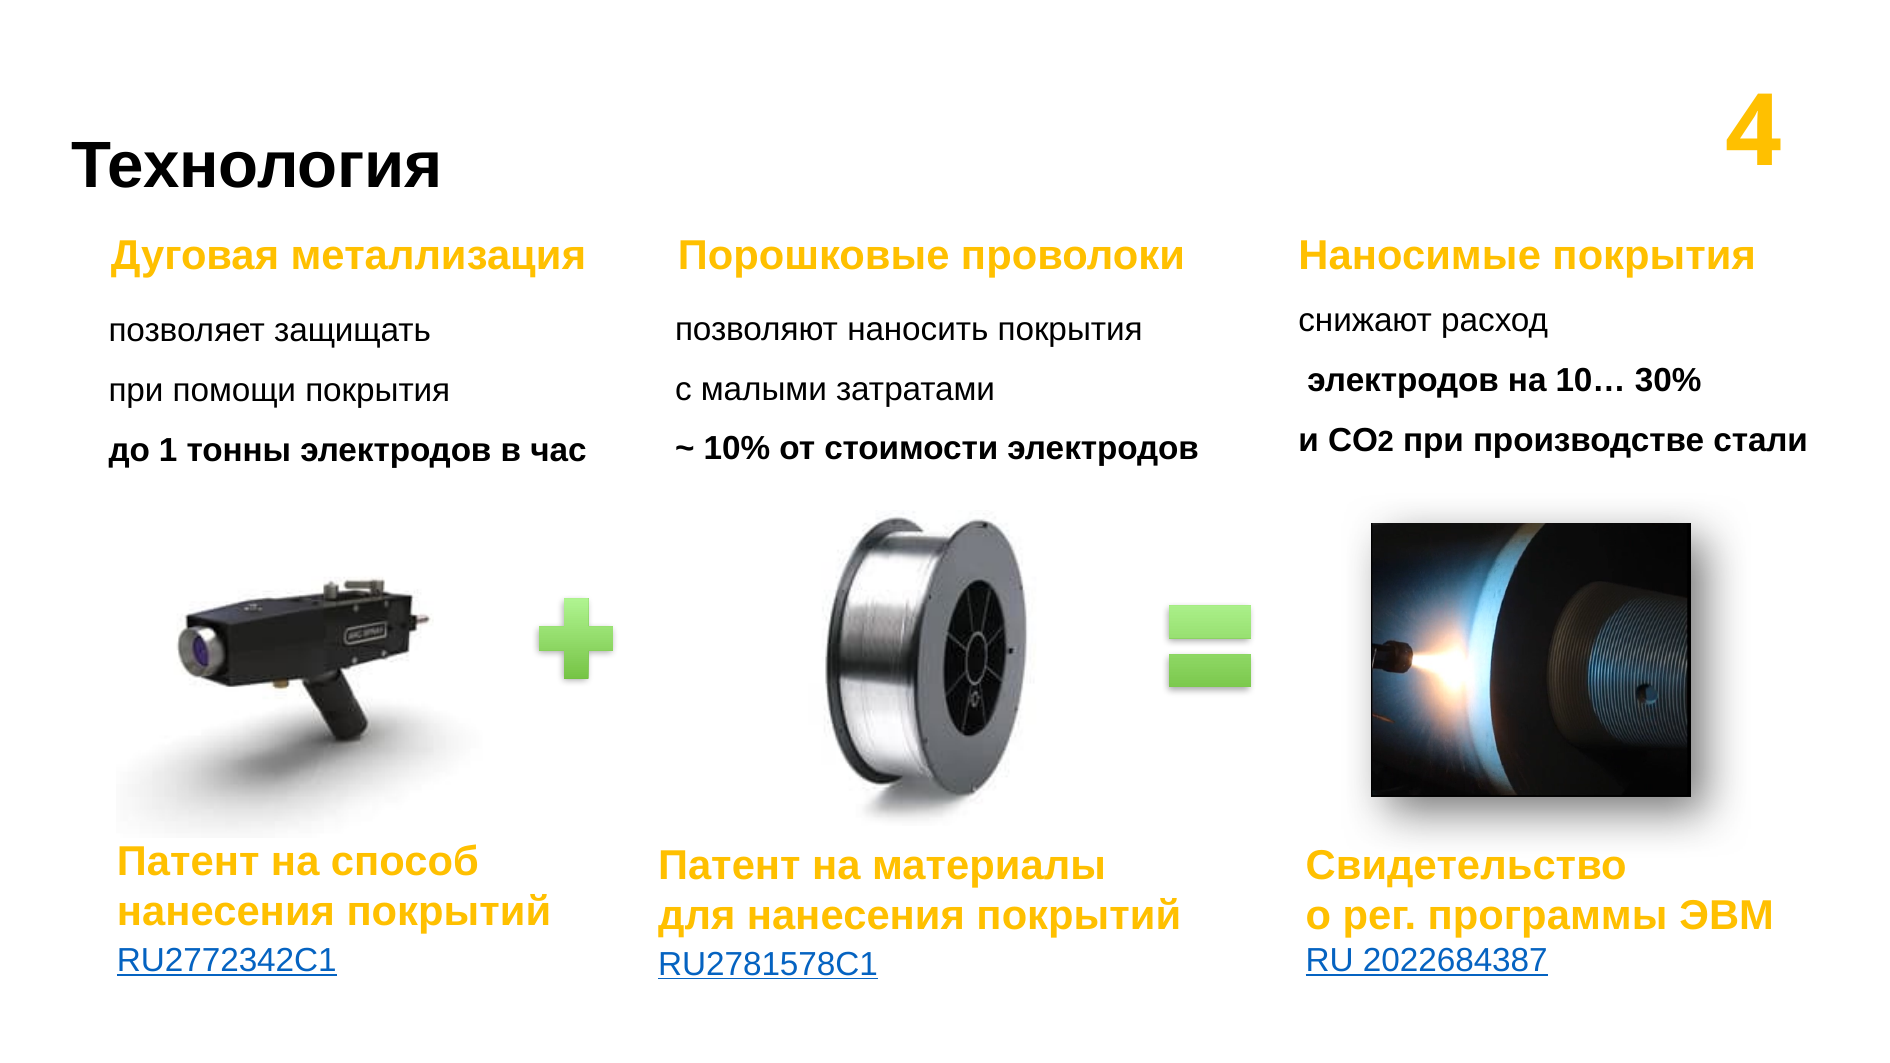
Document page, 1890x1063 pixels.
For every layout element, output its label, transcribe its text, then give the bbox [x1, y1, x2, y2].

text_box [1169, 605, 1251, 639]
picture [116, 503, 498, 833]
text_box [674, 227, 1214, 470]
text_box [1298, 227, 1834, 461]
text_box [108, 227, 647, 471]
text_box [1169, 654, 1251, 687]
title Технология [56, 123, 1834, 210]
picture [1371, 523, 1691, 797]
text_box [538, 598, 614, 679]
picture [768, 510, 1085, 826]
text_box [1305, 837, 1890, 980]
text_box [116, 833, 719, 980]
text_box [657, 837, 1234, 984]
text_box 4 [1710, 57, 1890, 193]
